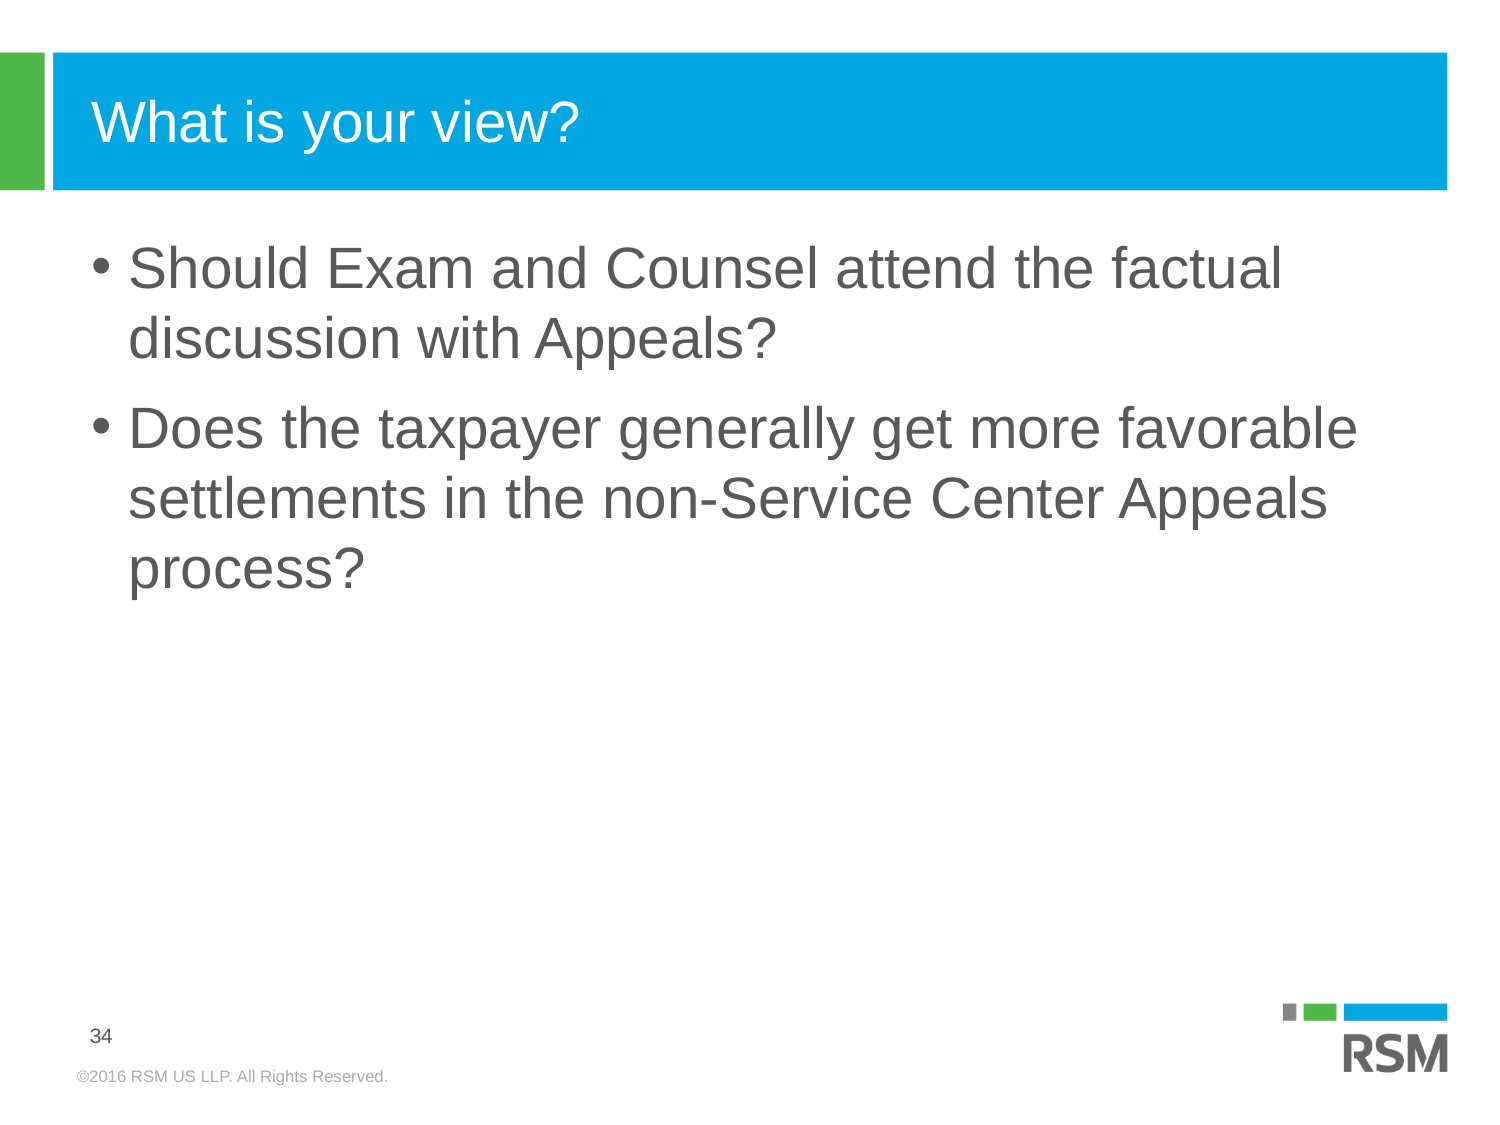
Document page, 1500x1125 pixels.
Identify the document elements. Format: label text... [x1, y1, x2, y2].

picture [0, 0, 1500, 1125]
title What is your view? [76, 59, 1397, 188]
list Should Exam and Counsel attend the factual discussion with Appeals? Does the taxpayer generally get more favorable settlements in the non-Service Center Appeals process? [76, 222, 1397, 984]
slide_number 34 [75, 1015, 413, 1062]
